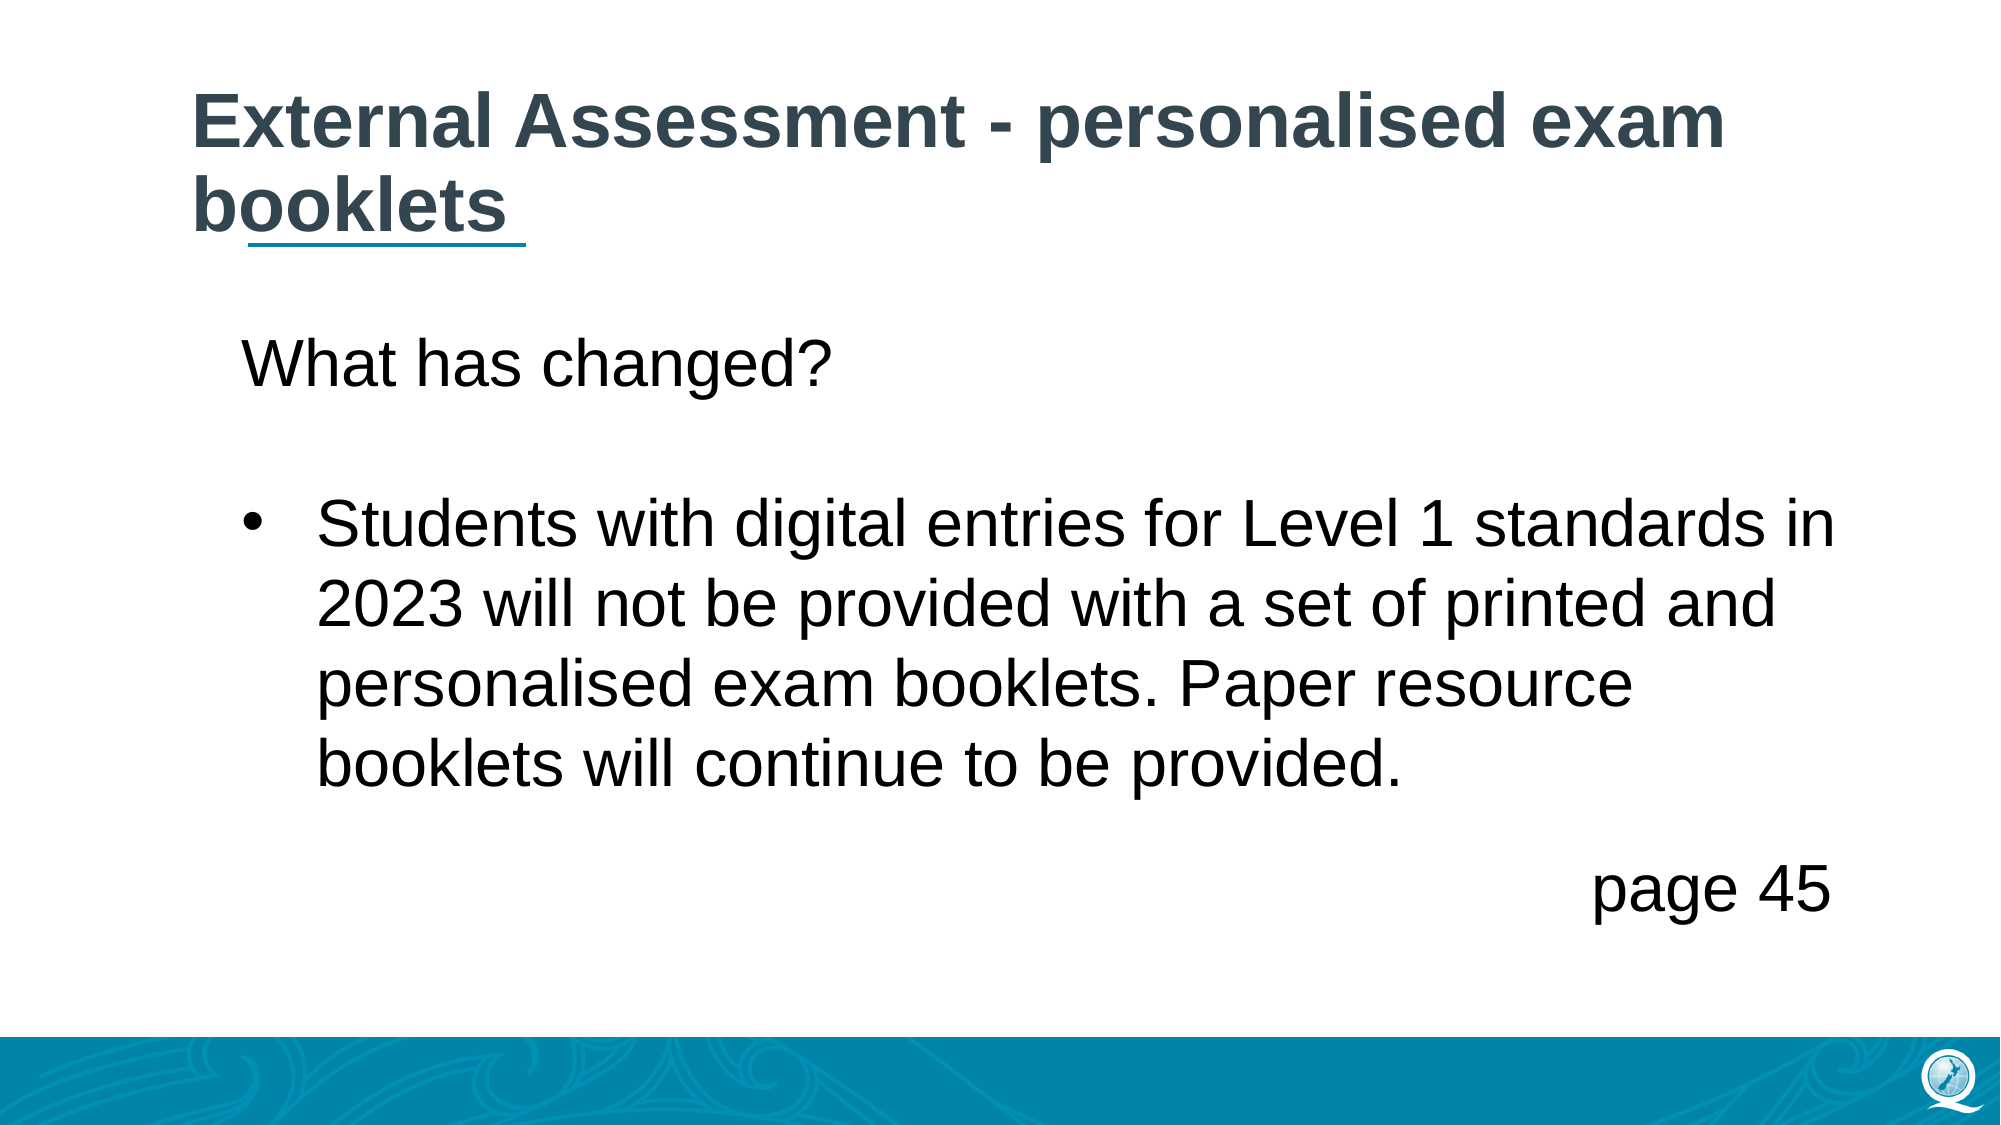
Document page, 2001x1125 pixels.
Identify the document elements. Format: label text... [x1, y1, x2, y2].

title External Assessment - personalised exam booklets [191, 70, 1754, 259]
picture [1922, 1050, 1980, 1113]
text_box What has changed? Students with digital entries for Level 1 standards in 2023 will not be provided with a set of printed and personalised exam booklets. Paper resource booklets will continue to be provided. page 45 [226, 312, 1884, 933]
